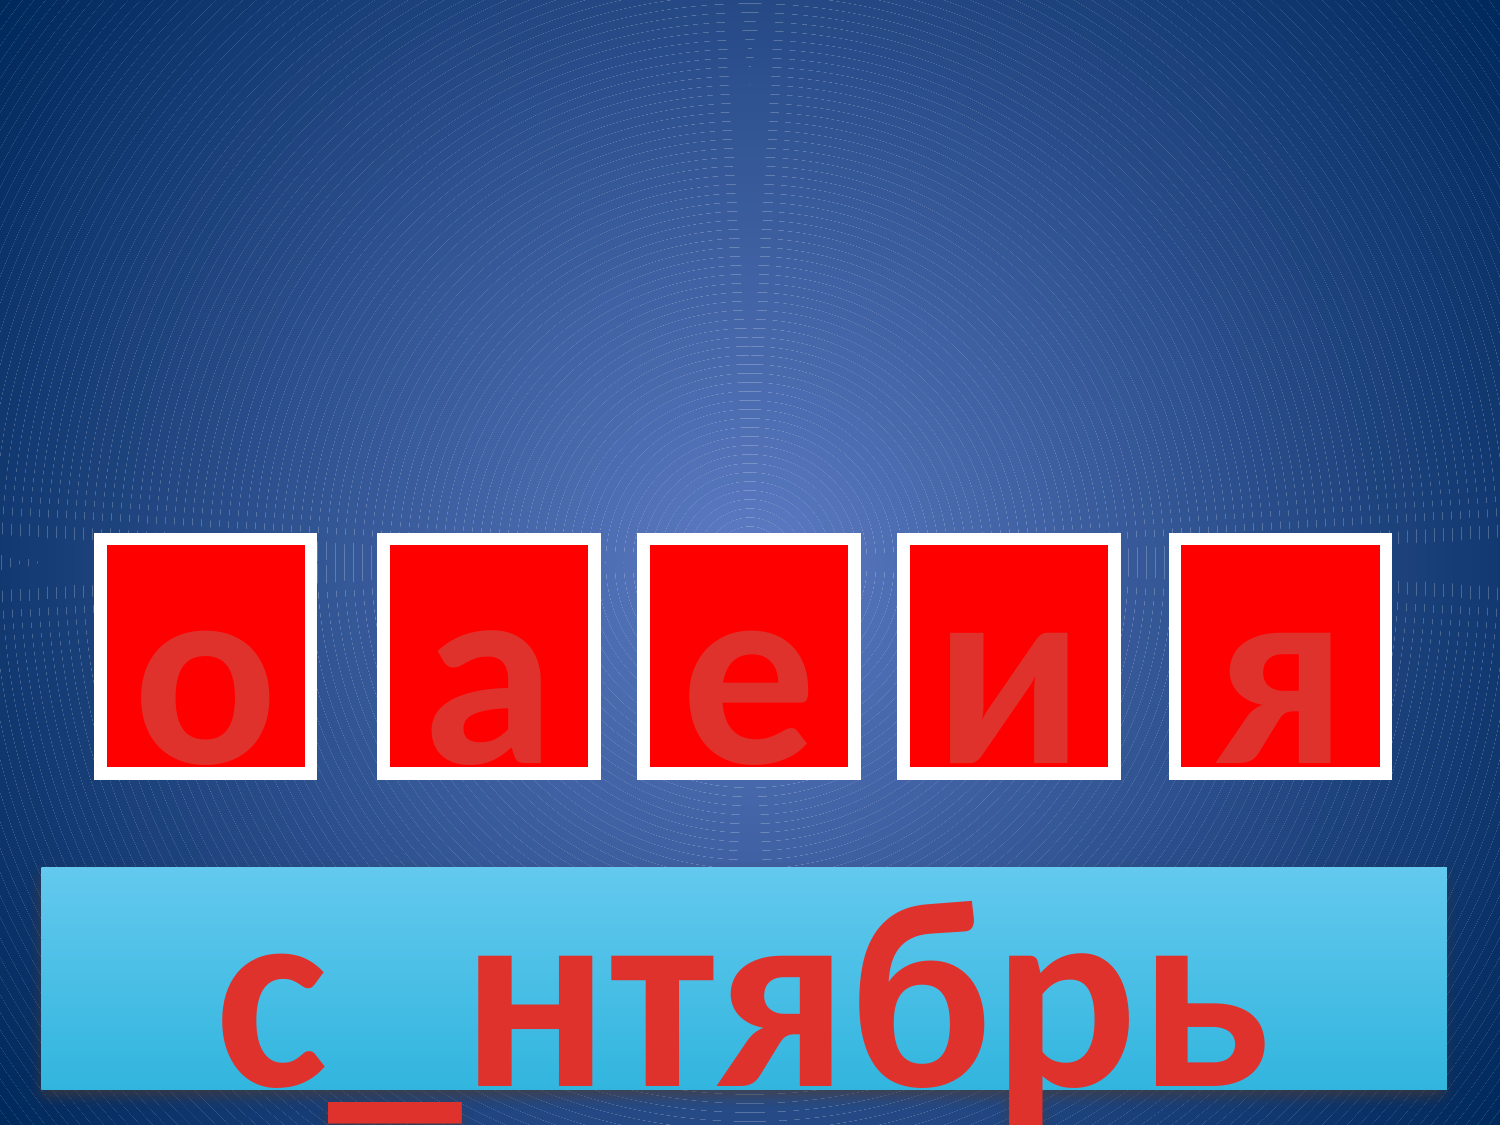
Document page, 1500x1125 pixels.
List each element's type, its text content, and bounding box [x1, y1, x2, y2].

text_box и [903, 538, 1115, 774]
text_box е [643, 538, 855, 774]
text_box с_нтябрь [41, 867, 1447, 1090]
text_box я [1175, 538, 1387, 774]
text_box о [100, 538, 312, 774]
text_box а [383, 538, 595, 774]
